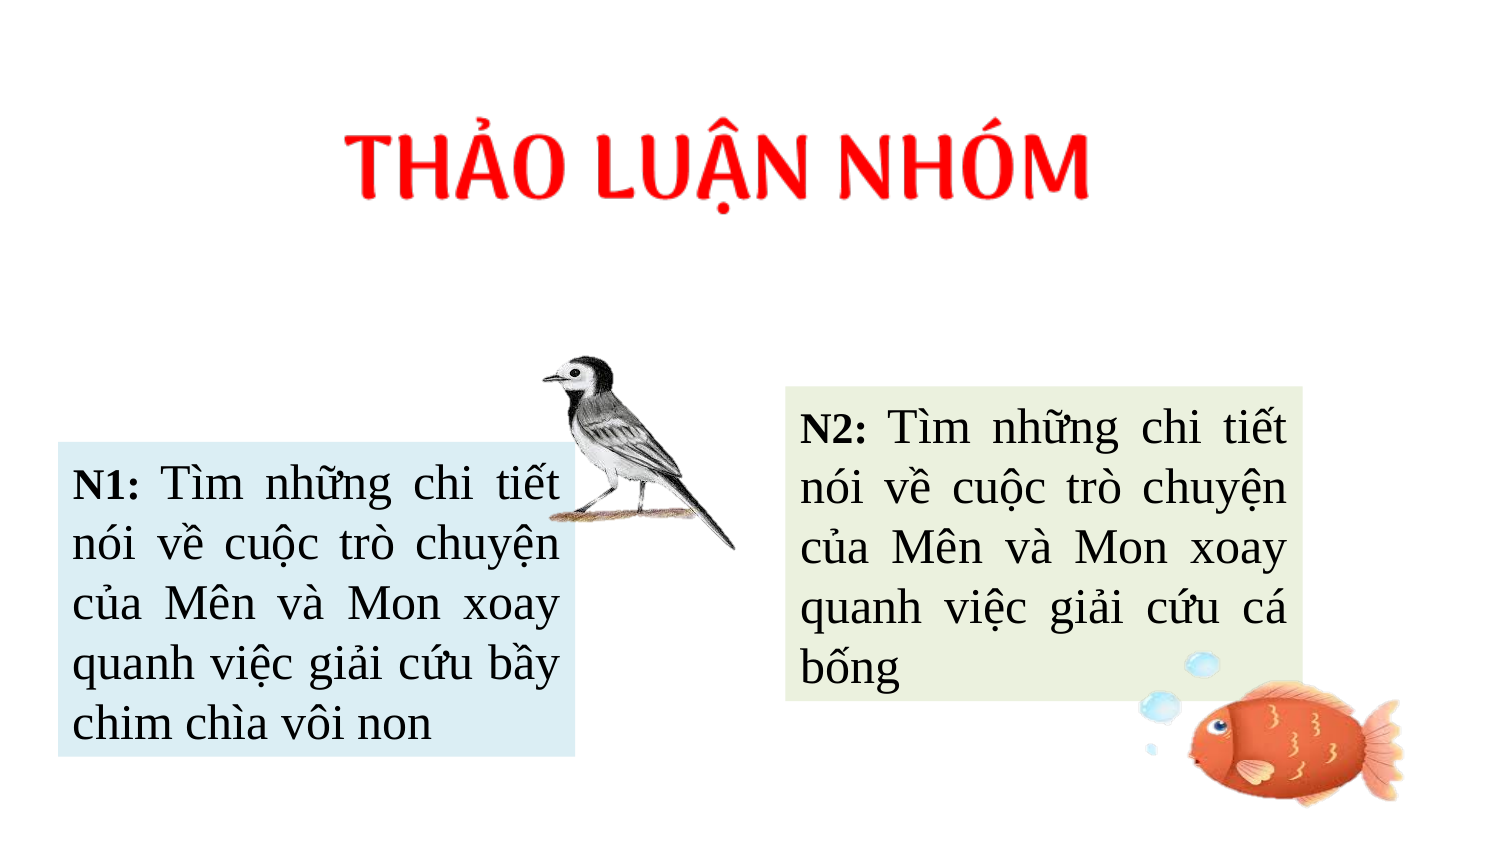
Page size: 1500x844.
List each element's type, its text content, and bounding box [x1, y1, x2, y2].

picture [1115, 609, 1437, 844]
picture [241, 100, 1195, 290]
text_box N1: Tìm những chi tiết nói về cuộc trò chuyện của Mên và Mon xoay quanh việc giải cứu bầy chim chìa vôi non [58, 441, 576, 757]
text_box N2: Tìm những chi tiết nói về cuộc trò chuyện của Mên và Mon xoay quanh việc giải cứu cá bống [785, 386, 1303, 702]
picture [525, 340, 756, 559]
